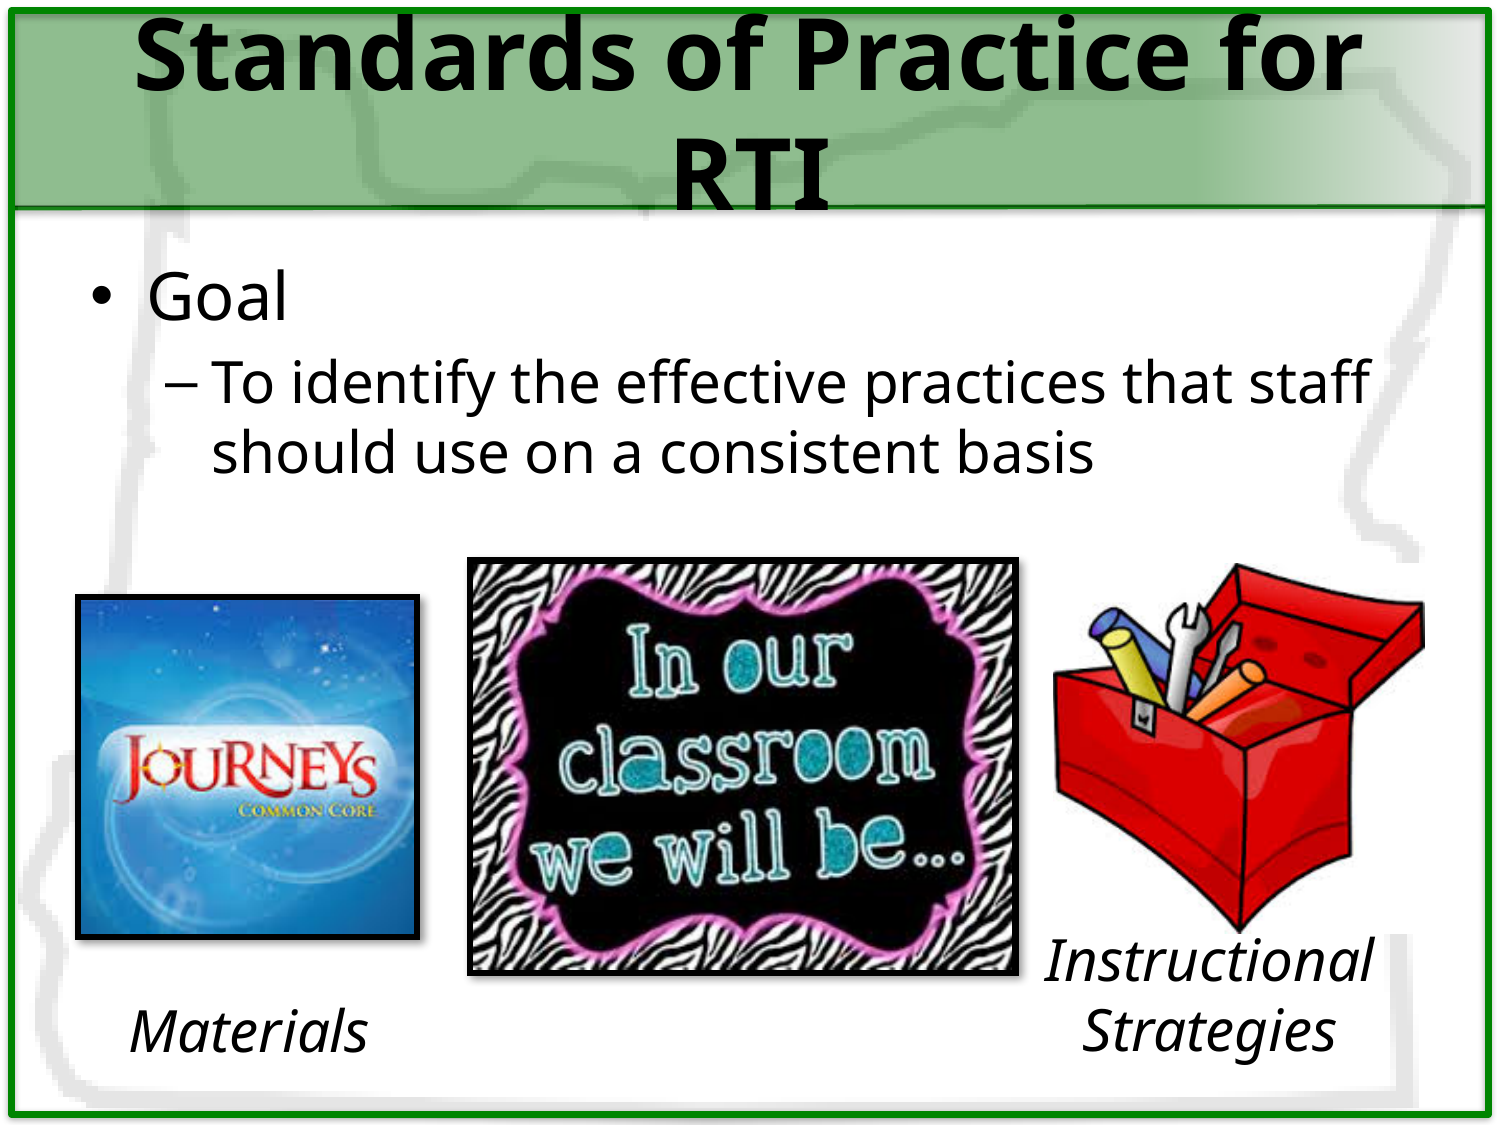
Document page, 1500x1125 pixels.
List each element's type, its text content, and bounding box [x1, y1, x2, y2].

picture [1053, 563, 1426, 935]
text_box Materials [107, 986, 405, 1072]
picture [80, 600, 415, 934]
list Goal To identify the effective practices that staff should use on a consistent basis [75, 246, 1425, 1068]
title Standards of Practice for RTI [75, 29, 1425, 191]
text_box Instructional Strategies [973, 915, 1447, 1071]
picture [472, 563, 1013, 971]
